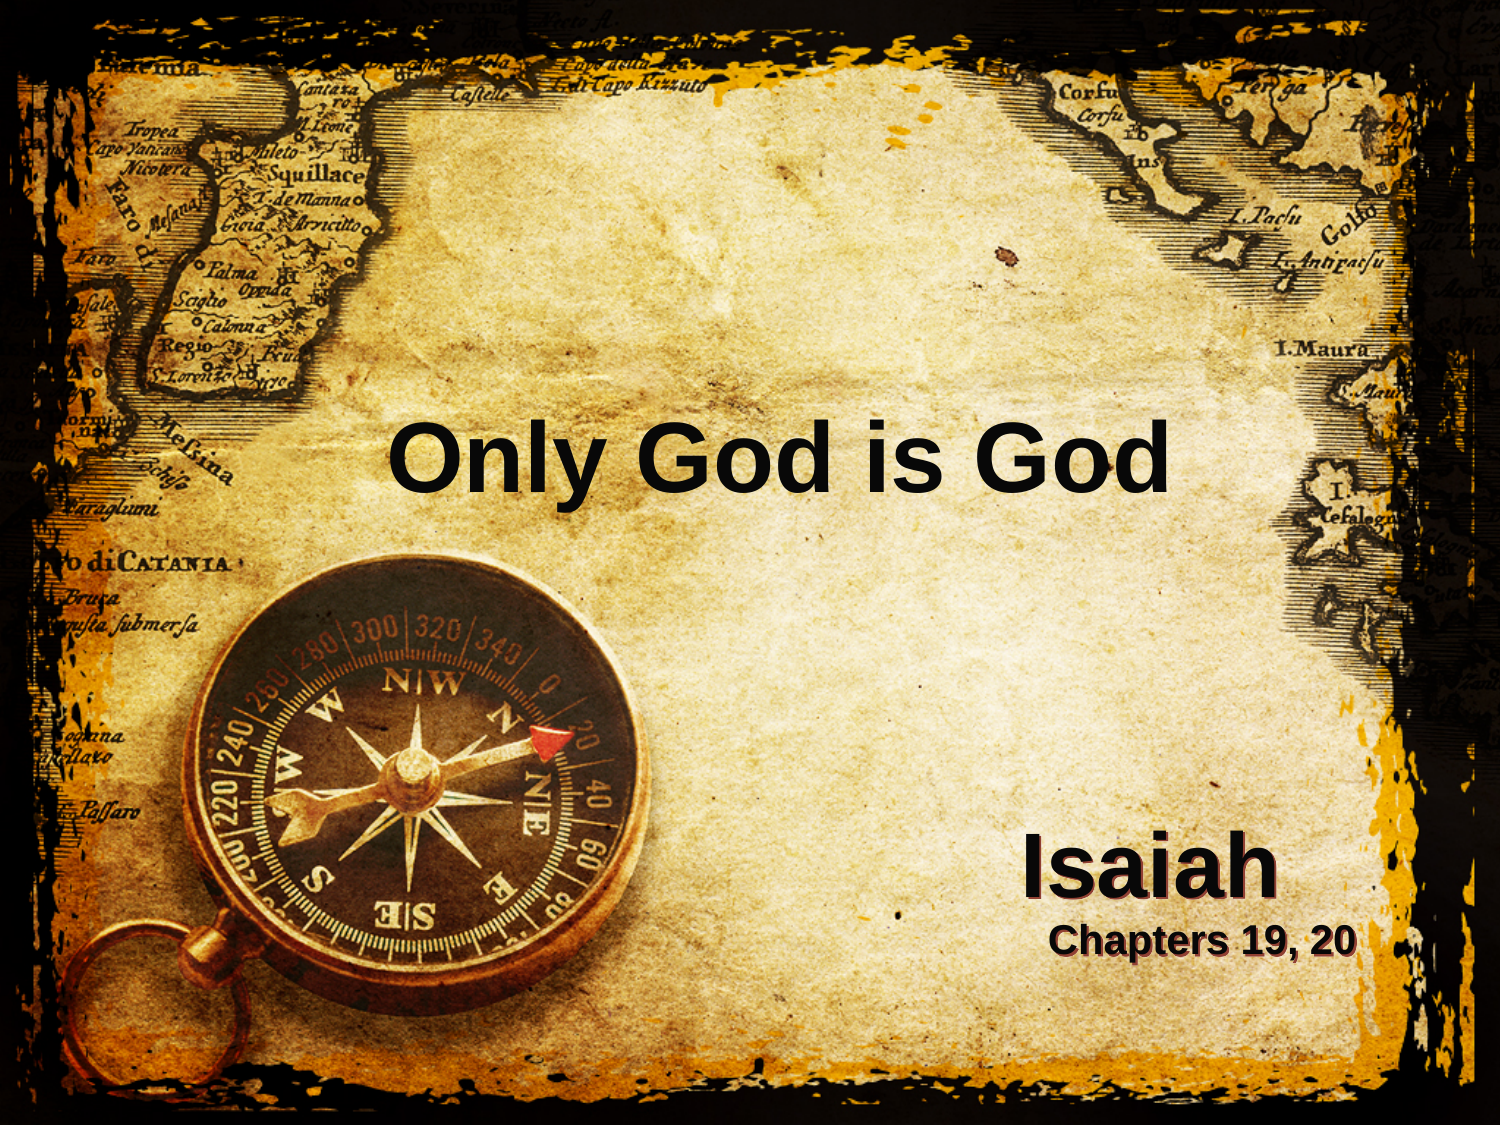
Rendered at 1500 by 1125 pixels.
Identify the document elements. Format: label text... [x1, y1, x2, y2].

picture [0, 0, 1500, 1125]
text_box Only God is God [371, 384, 1274, 520]
subtitle Chapters 19, 20 [1032, 905, 1382, 1021]
title Isaiah [1005, 798, 1350, 923]
